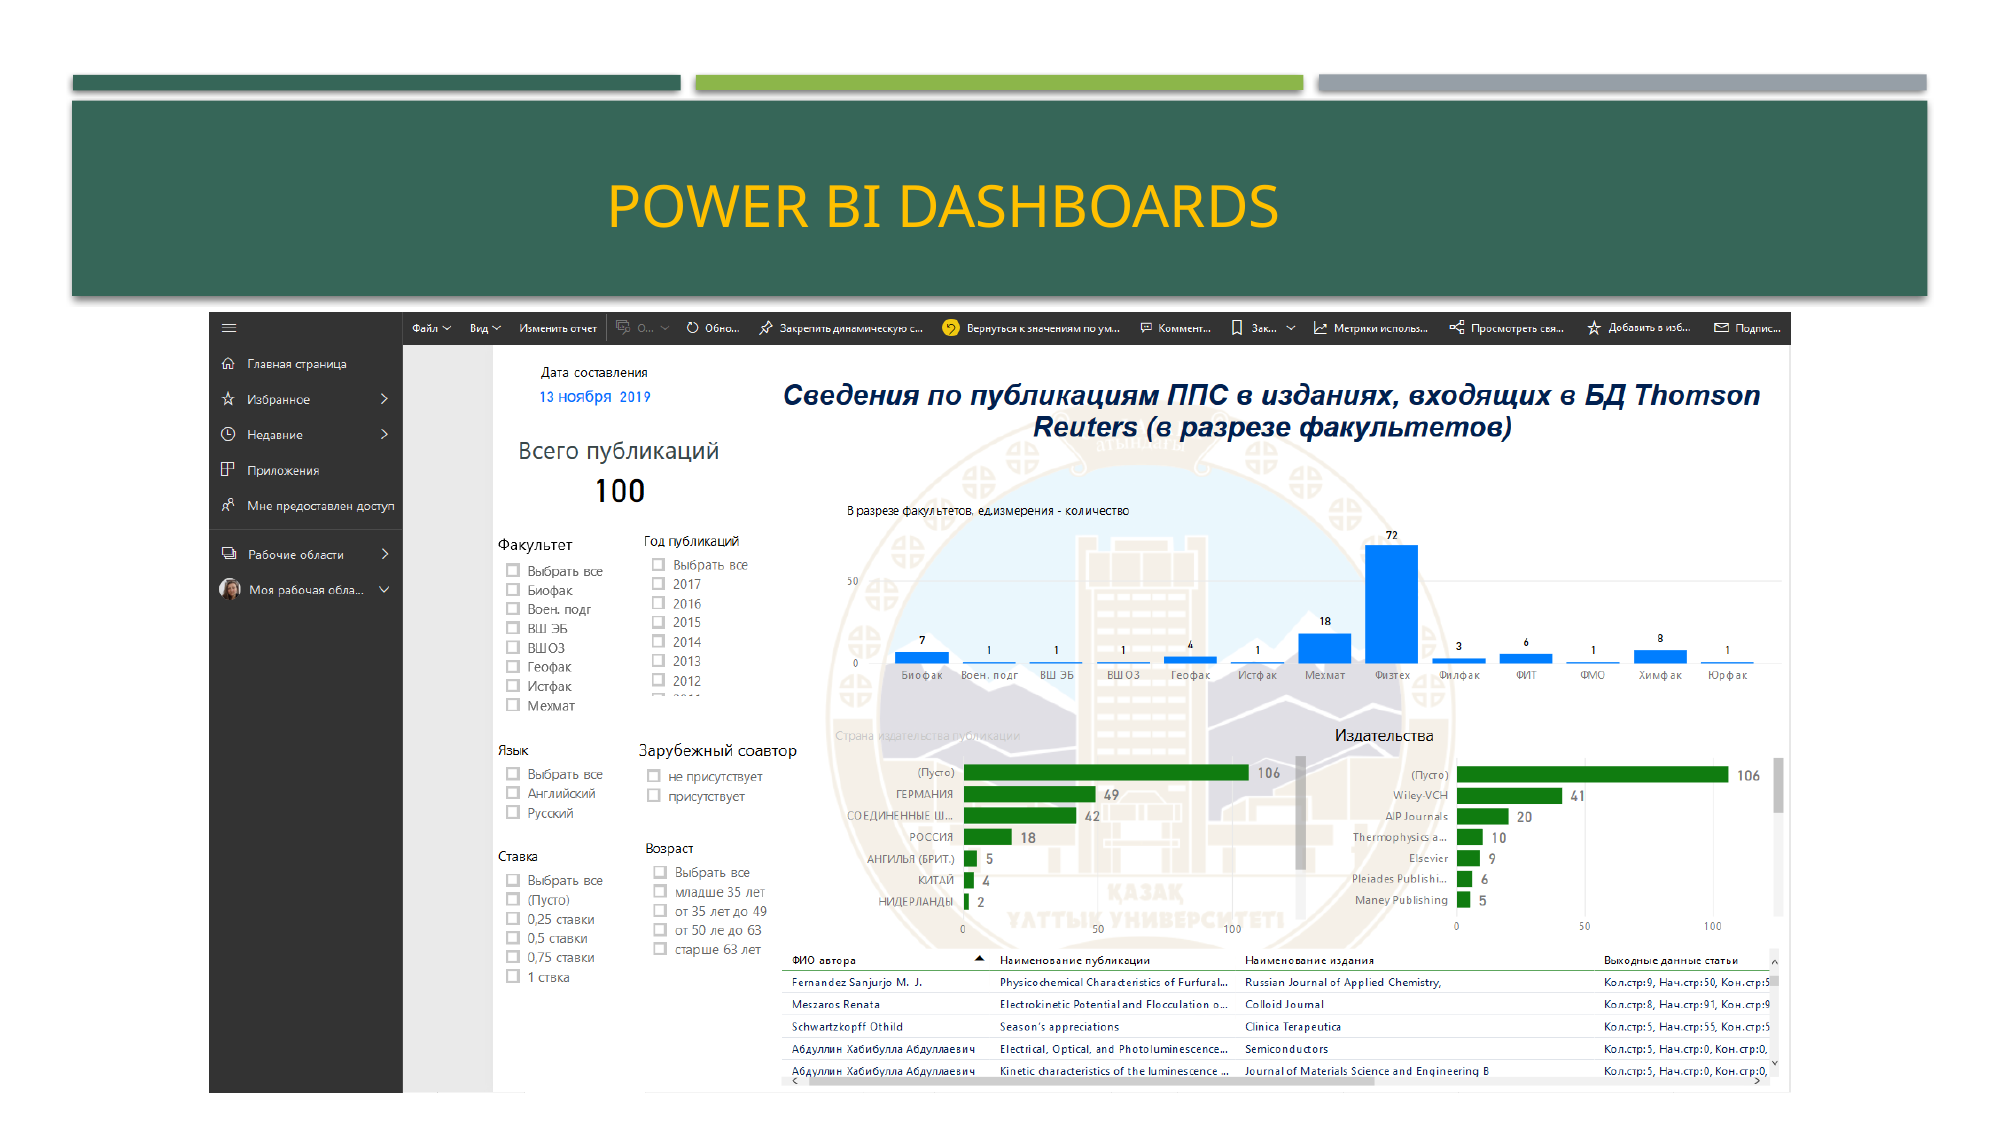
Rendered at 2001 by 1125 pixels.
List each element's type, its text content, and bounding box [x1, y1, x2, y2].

title POWER BI Dashboards [112, 130, 1775, 247]
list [208, 311, 1791, 1094]
